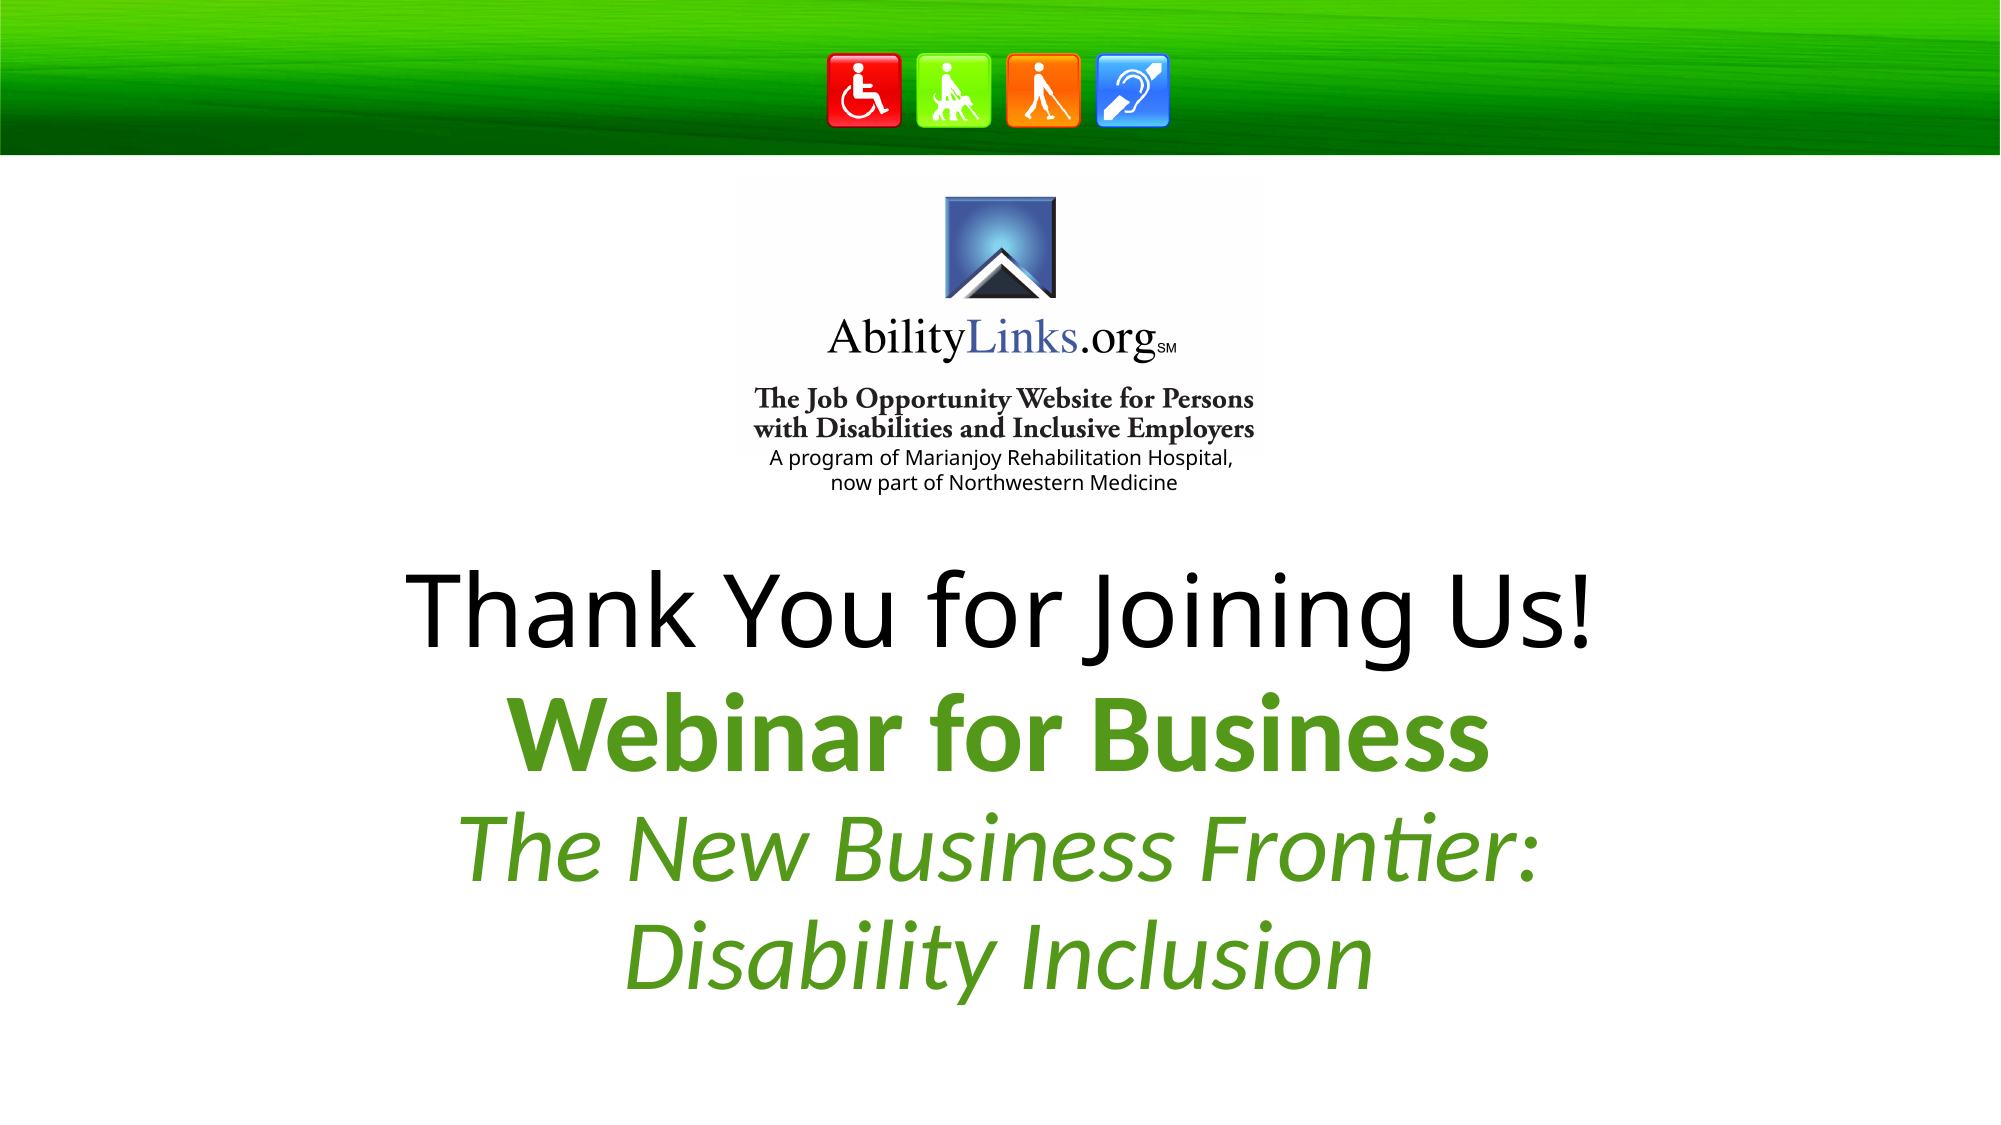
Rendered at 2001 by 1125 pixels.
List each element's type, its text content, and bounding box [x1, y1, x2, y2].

subtitle Webinar for Business The New Business Frontier: Disability Inclusion [249, 870, 1750, 1030]
picture [0, 0, 2000, 870]
